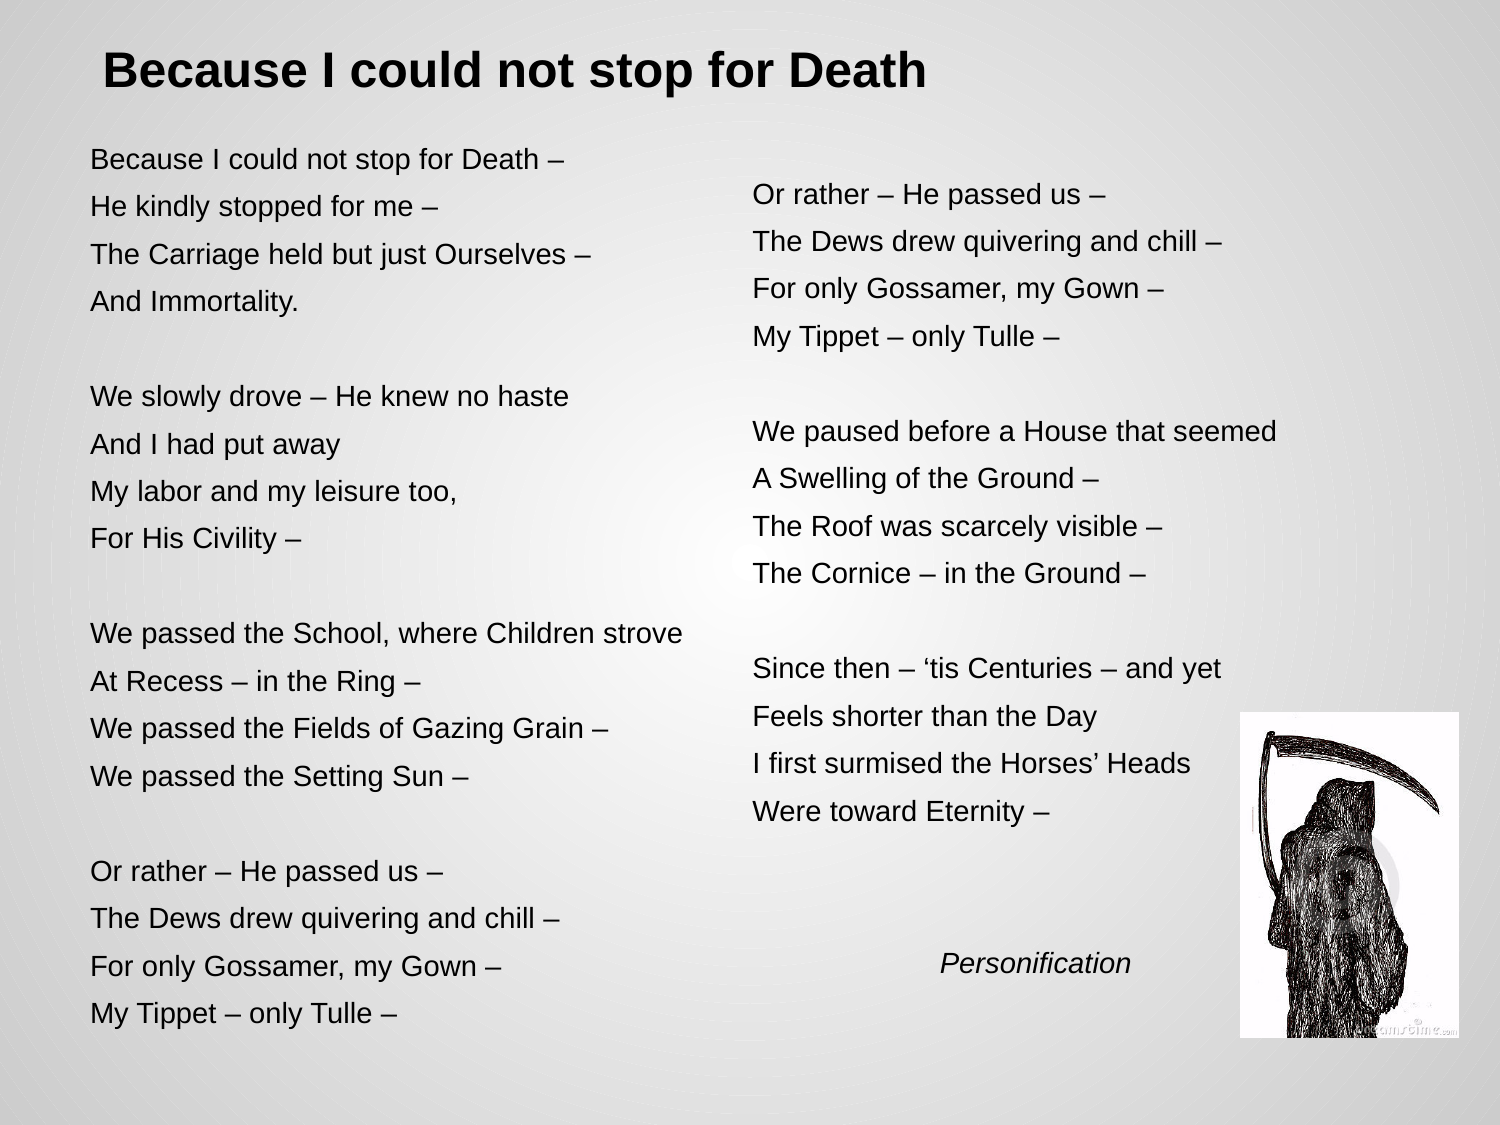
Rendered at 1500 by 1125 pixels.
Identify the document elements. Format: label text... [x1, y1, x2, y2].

picture [1240, 712, 1459, 1038]
text_box Personification [924, 937, 1235, 987]
title Because I could not stop for Death [50, 37, 1100, 113]
list Because I could not stop for Death – He kindly stopped for me – The Carriage held but just Ourselves – And Immortality. We slowly drove – He knew no haste And I had put away My labor and my leisure too, For His Civility – We passed the School, where Children strove At Recess – in the Ring – We passed the Fields of Gazing Grain – We passed the Setting Sun – Or rather – He passed us – The Dews drew quivering and chill – For only Gossamer, my Gown – My Tippet – only Tulle – [75, 125, 737, 940]
text_box Or rather – He passed us – The Dews drew quivering and chill – For only Gossamer, my Gown – My Tippet – only Tulle – We paused before a House that seemed A Swelling of the Ground – The Roof was scarcely visible – The Cornice – in the Ground – Since then – ‘tis Centuries – and yet Feels shorter than the Day I first surmised the Horses’ Heads Were toward Eternity – [737, 112, 1388, 1025]
